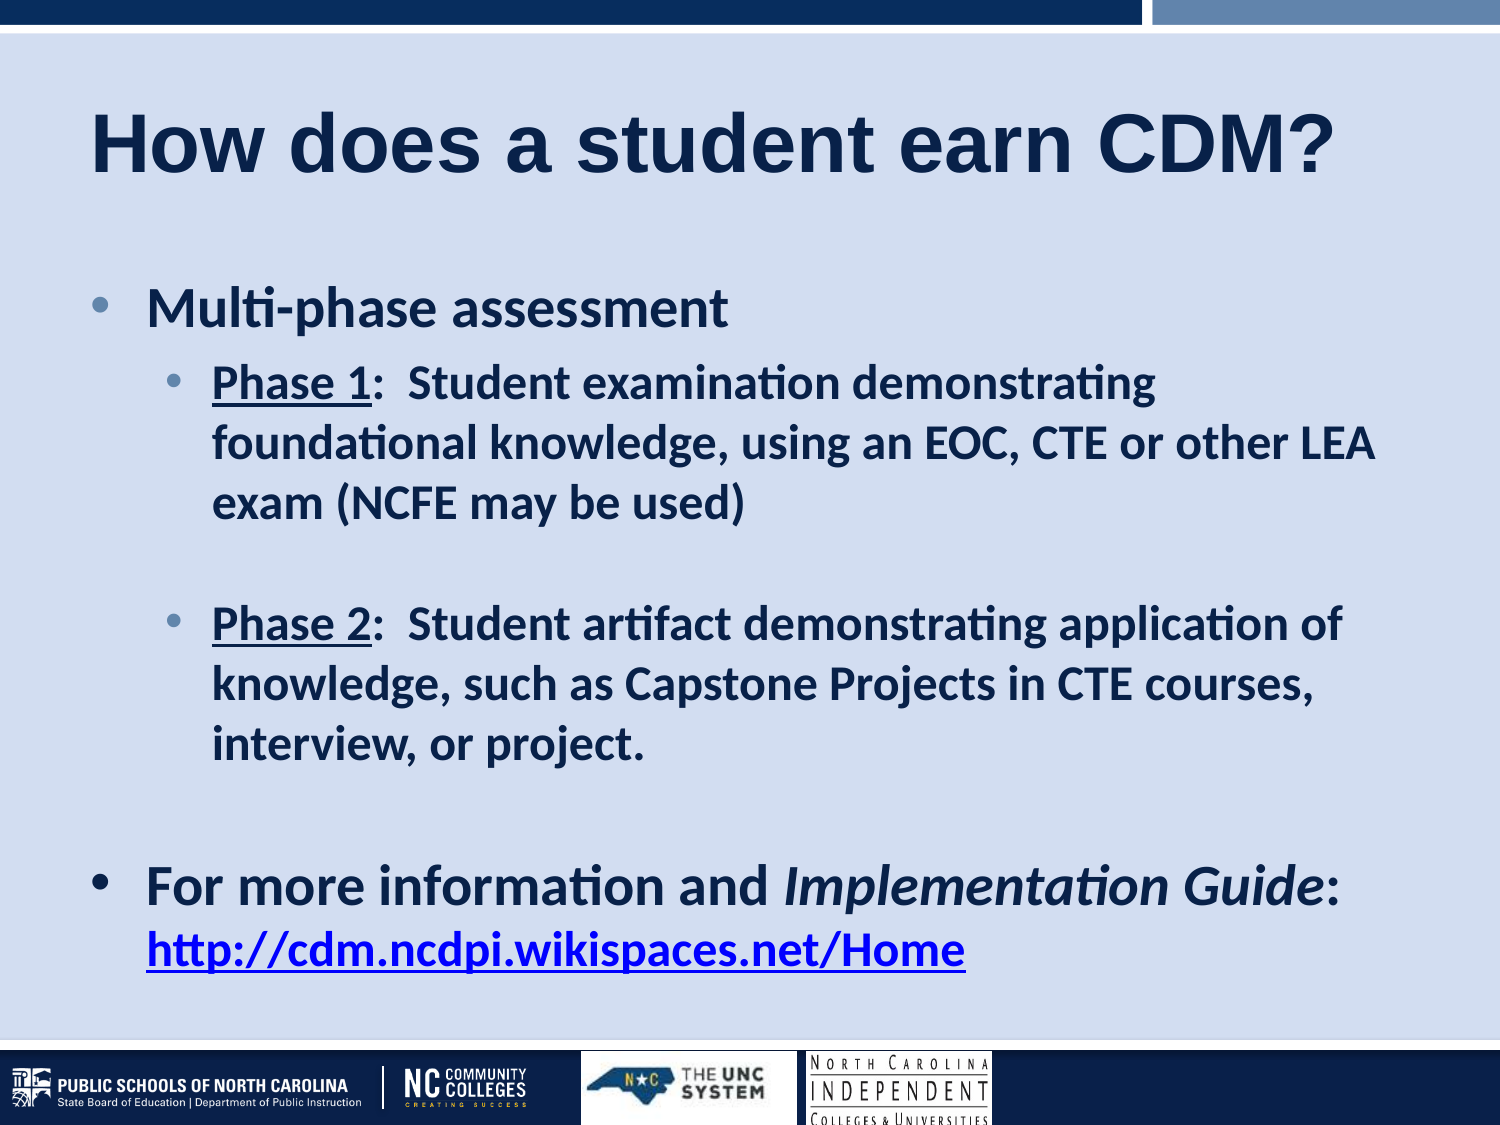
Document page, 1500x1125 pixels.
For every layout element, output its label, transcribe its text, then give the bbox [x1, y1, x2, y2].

picture [806, 1051, 992, 1125]
list Multi-phase assessment Phase 1: Student examination demonstrating foundational knowledge, using an EOC, CTE or other LEA exam (NCFE may be used) Phase 2: Student artifact demonstrating application of knowledge, such as Capstone Projects in CTE courses, interview, or project. For more information and Implementation Guide: http://cdm.ncdpi.wikispaces.net/Home [75, 262, 1425, 1005]
picture [0, 1056, 361, 1120]
picture [405, 1059, 538, 1114]
picture [581, 1051, 798, 1125]
picture [0, 0, 1500, 1040]
title How does a student earn CDM? [75, 45, 1425, 233]
